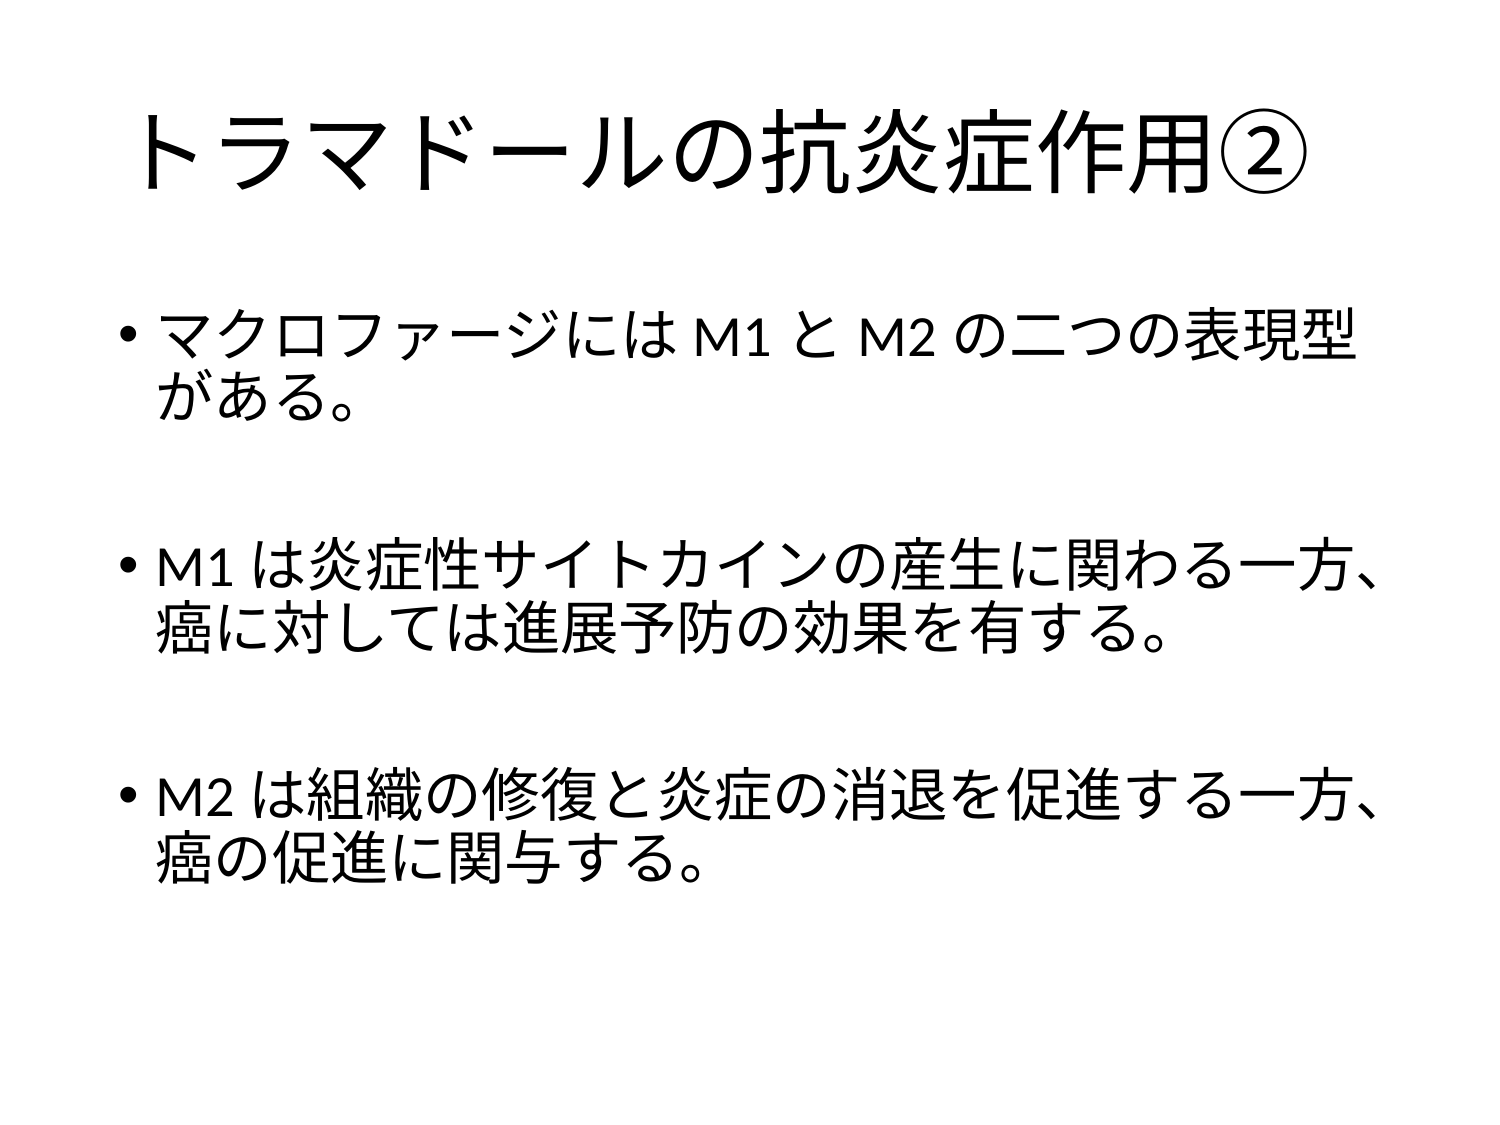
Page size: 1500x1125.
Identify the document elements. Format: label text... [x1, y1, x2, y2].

list マクロファージにはM1とM2の二つの表現型がある。 M1は炎症性サイトカインの産生に関わる一方、癌に対しては進展予防の効果を有する。 M2は組織の修復と炎症の消退を促進する一方、癌の促進に関与する。 [103, 298, 1410, 1047]
title トラマドールの抗炎症作用② [103, 59, 1460, 255]
